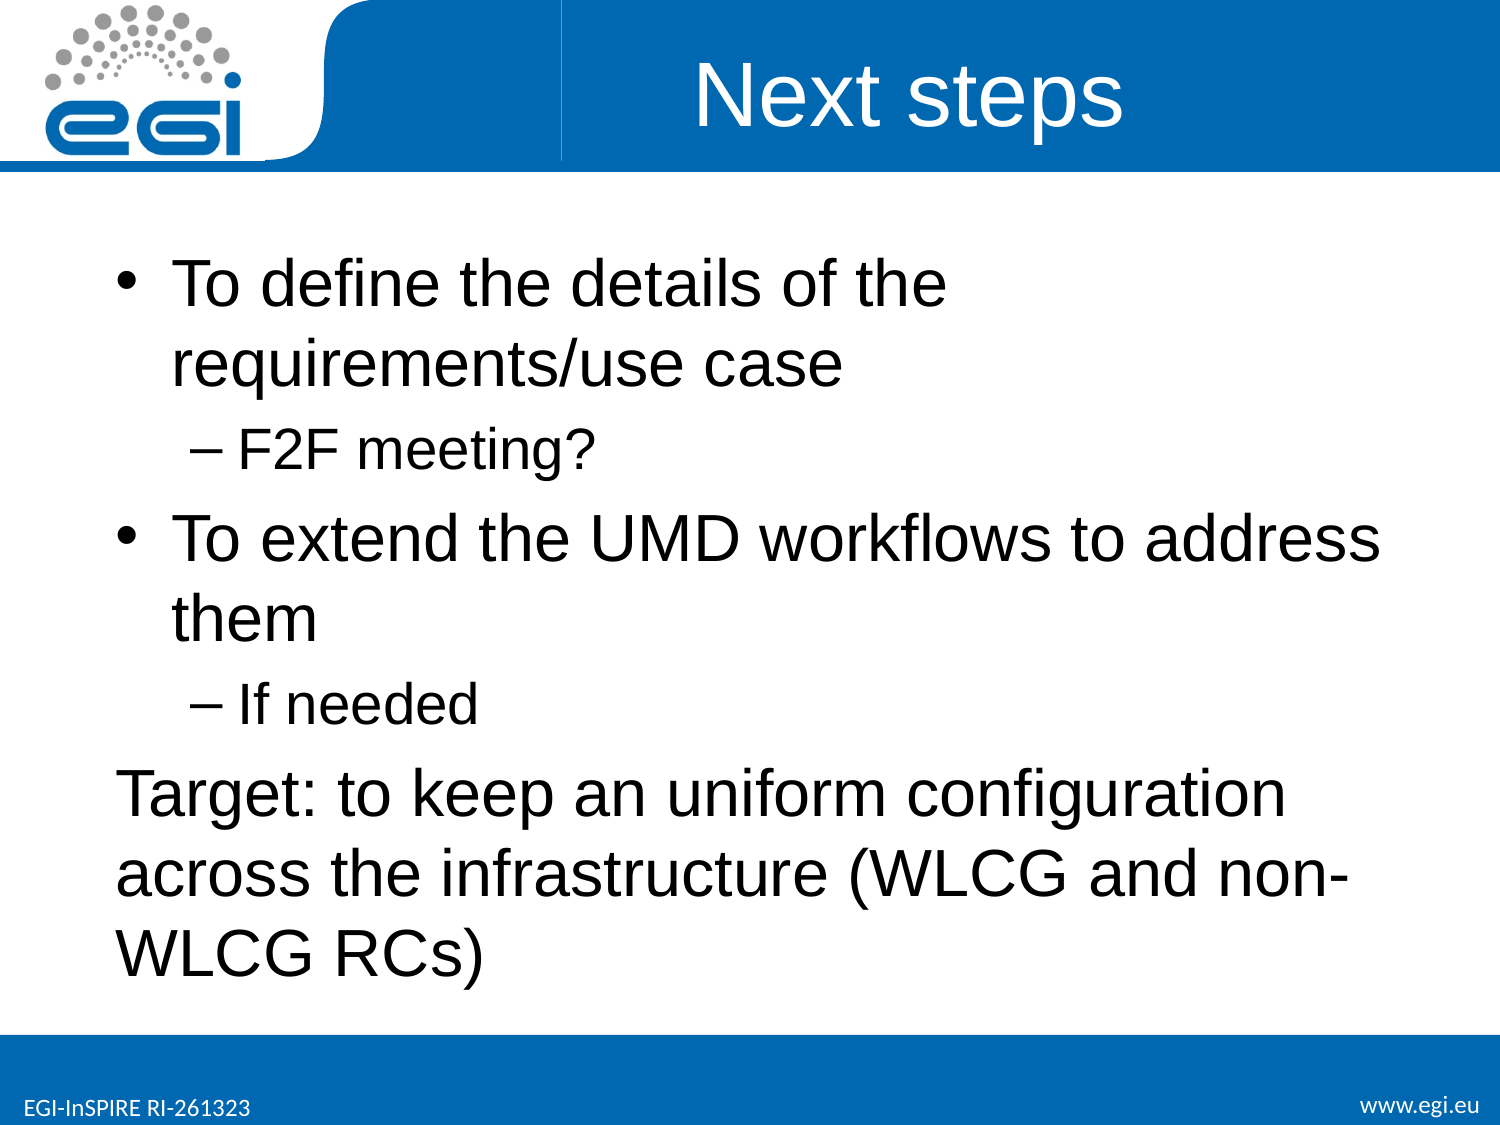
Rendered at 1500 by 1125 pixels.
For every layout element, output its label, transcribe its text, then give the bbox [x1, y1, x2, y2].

picture [0, 0, 265, 161]
title Next steps [348, 19, 1471, 161]
list To define the details of the requirements/use case F2F meeting? To extend the UMD workflows to address them If needed Target: to keep an uniform configuration across the infrastructure (WLCG and non-WLCG RCs) [100, 231, 1425, 1012]
